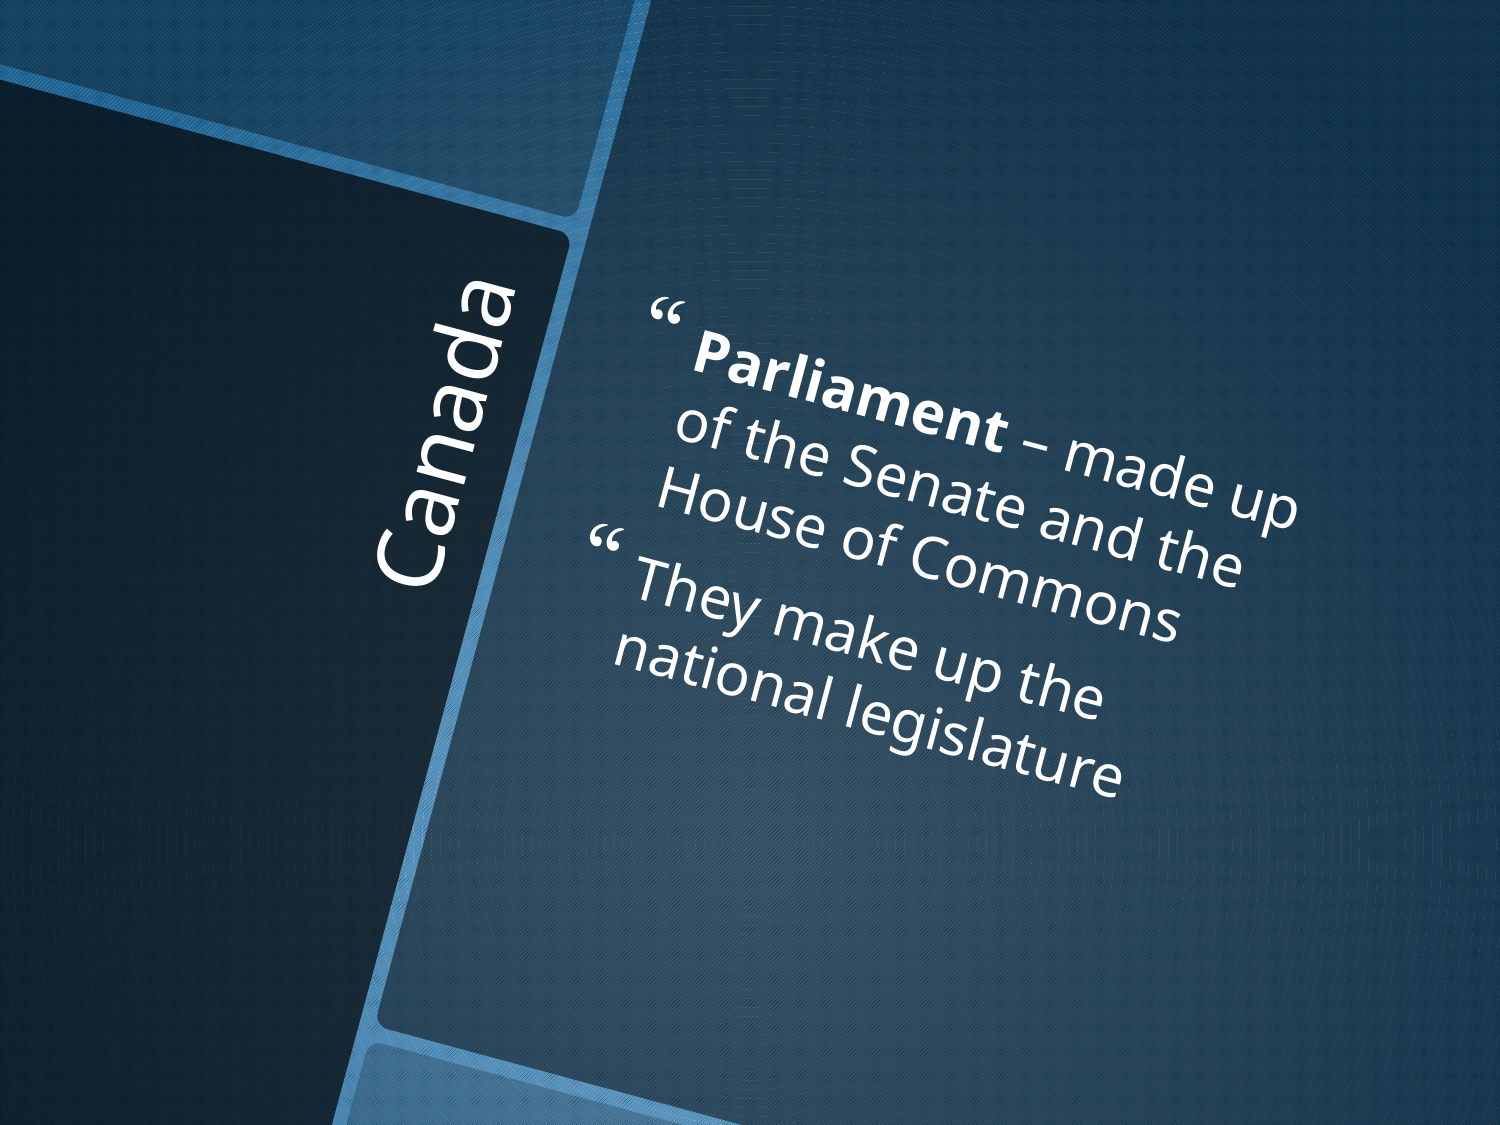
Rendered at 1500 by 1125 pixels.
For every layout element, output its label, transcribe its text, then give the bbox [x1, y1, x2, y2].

list Parliament – made up of the Senate and the House of Commons They make up the national legislature [475, 72, 1430, 1076]
title Canada [69, 181, 554, 1056]
